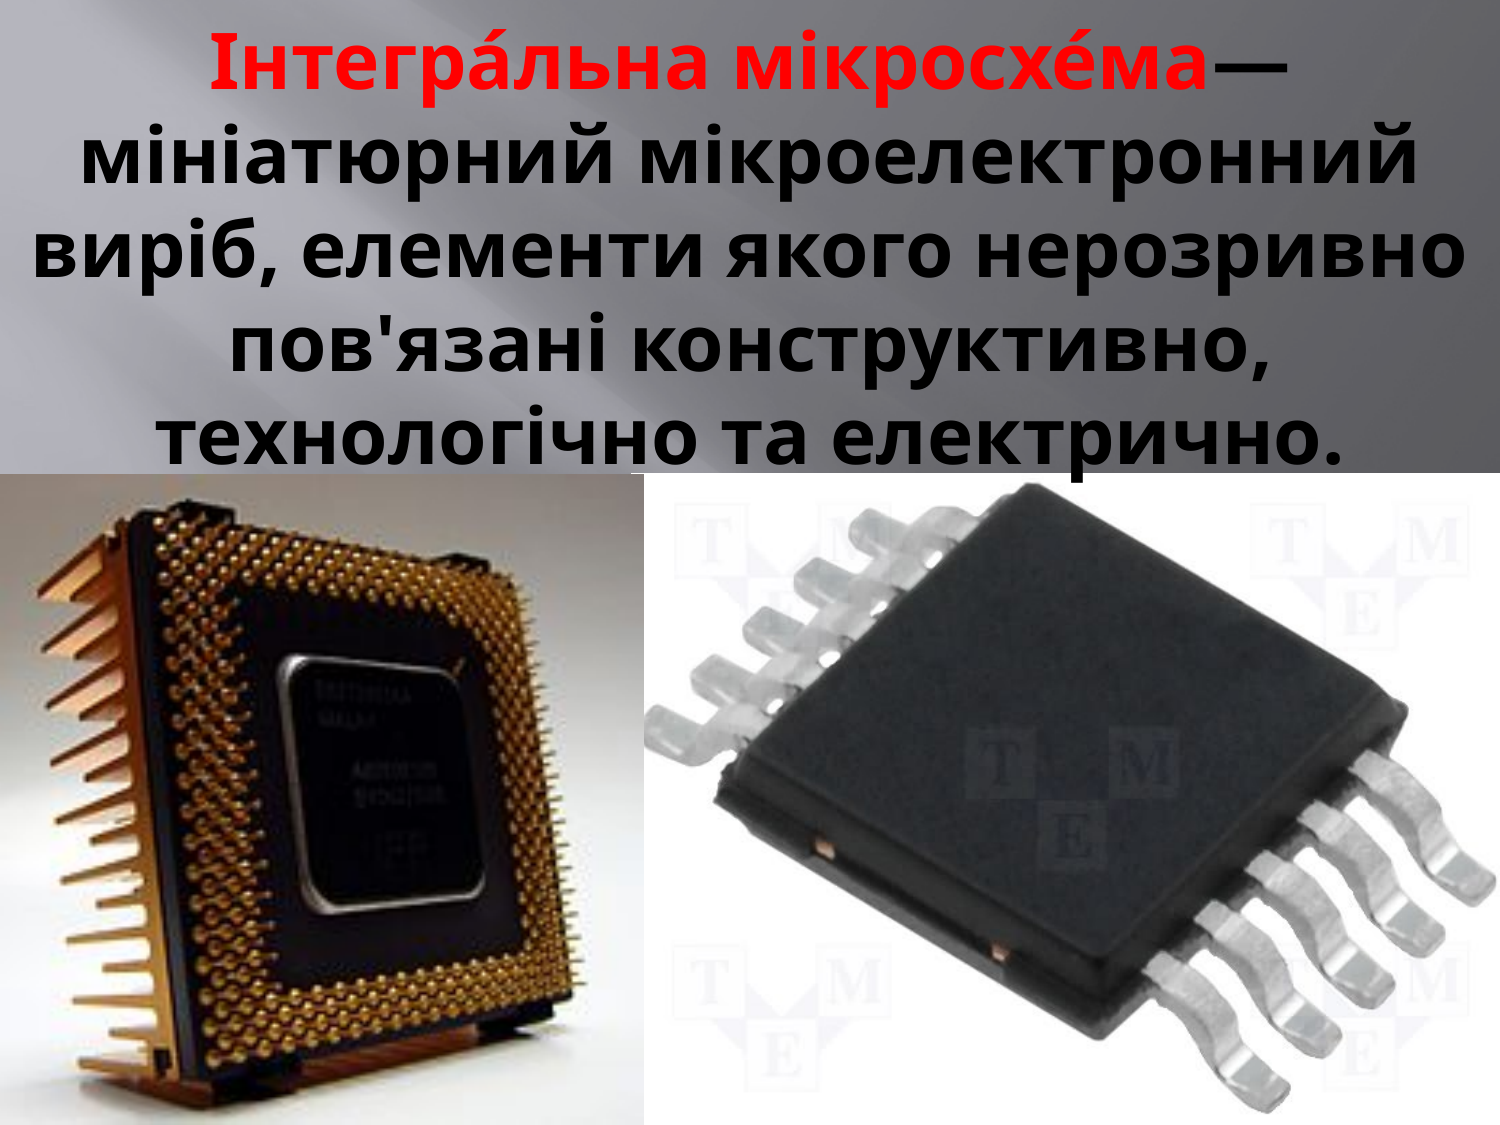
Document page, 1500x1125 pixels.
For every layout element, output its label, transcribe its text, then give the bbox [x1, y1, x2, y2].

title Інтегра́льна мікросхе́ма— мініатюрний мікроелектронний виріб, елементи якого нерозривно пов'язані конструктивно, технологічно та електрично. [0, 0, 1500, 474]
picture [0, 473, 1500, 1125]
